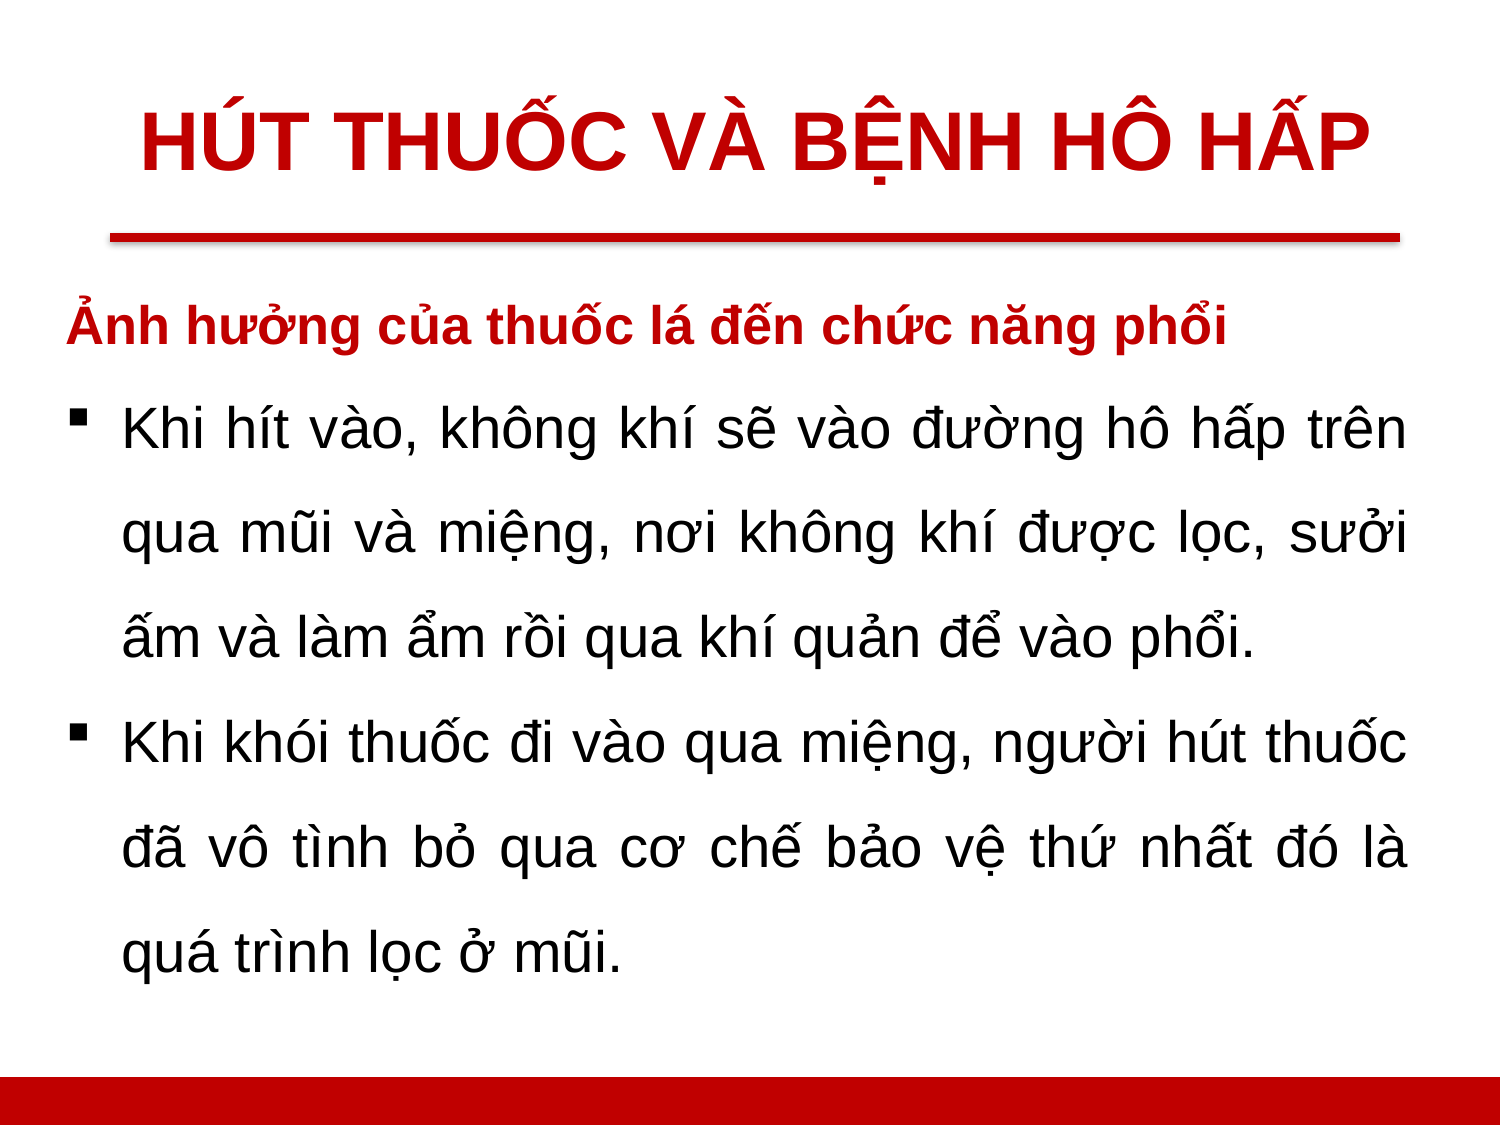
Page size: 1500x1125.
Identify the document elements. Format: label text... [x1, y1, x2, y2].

title HÚT THUỐC VÀ BỆNH HÔ HẤP [112, 50, 1400, 225]
list Ảnh hưởng của thuốc lá đến chức năng phổi Khi hít vào, không khí sẽ vào đường hô hấp trên qua mũi và miệng, nơi không khí được lọc, sưởi ấm và làm ẩm rồi qua khí quản để vào phổi. Khi khói thuốc đi vào qua miệng, người hút thuốc đã vô tình bỏ qua cơ chế bảo vệ thứ nhất đó là quá trình lọc ở mũi. [50, 249, 1425, 1063]
